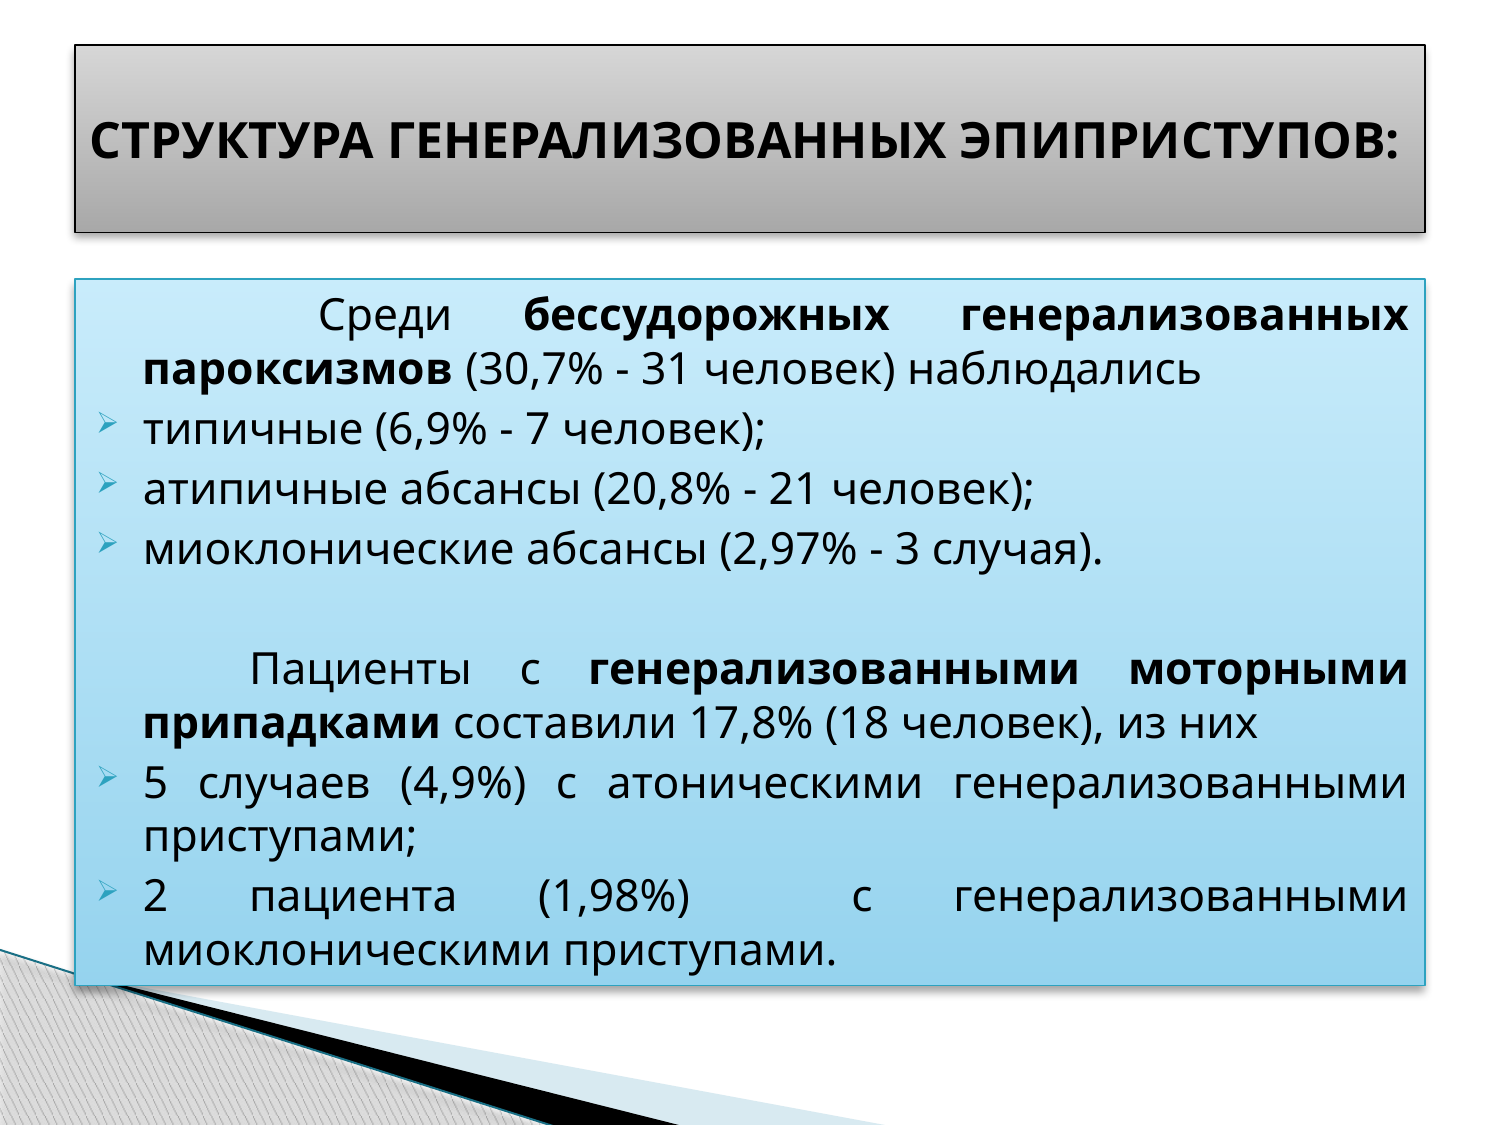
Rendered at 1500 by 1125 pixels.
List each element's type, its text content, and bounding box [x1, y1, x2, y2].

list Среди бессудорожных генерализованных пароксизмов (30,7% - 31 человек) наблюдались типичные (6,9% - 7 человек); атипичные абсансы (20,8% - 21 человек); миоклонические абсансы (2,97% - 3 случая). Пациенты с генерализованными моторными припадками составили 17,8% (18 человек), из них 5 случаев (4,9%) с атоническими генерализованными приступами; 2 пациента (1,98%) с генерализованными миоклоническими приступами. [74, 278, 1426, 986]
title СТРУКТУРА ГЕНЕРАЛИЗОВАННЫХ ЭПИПРИСТУПОВ: [74, 44, 1426, 233]
